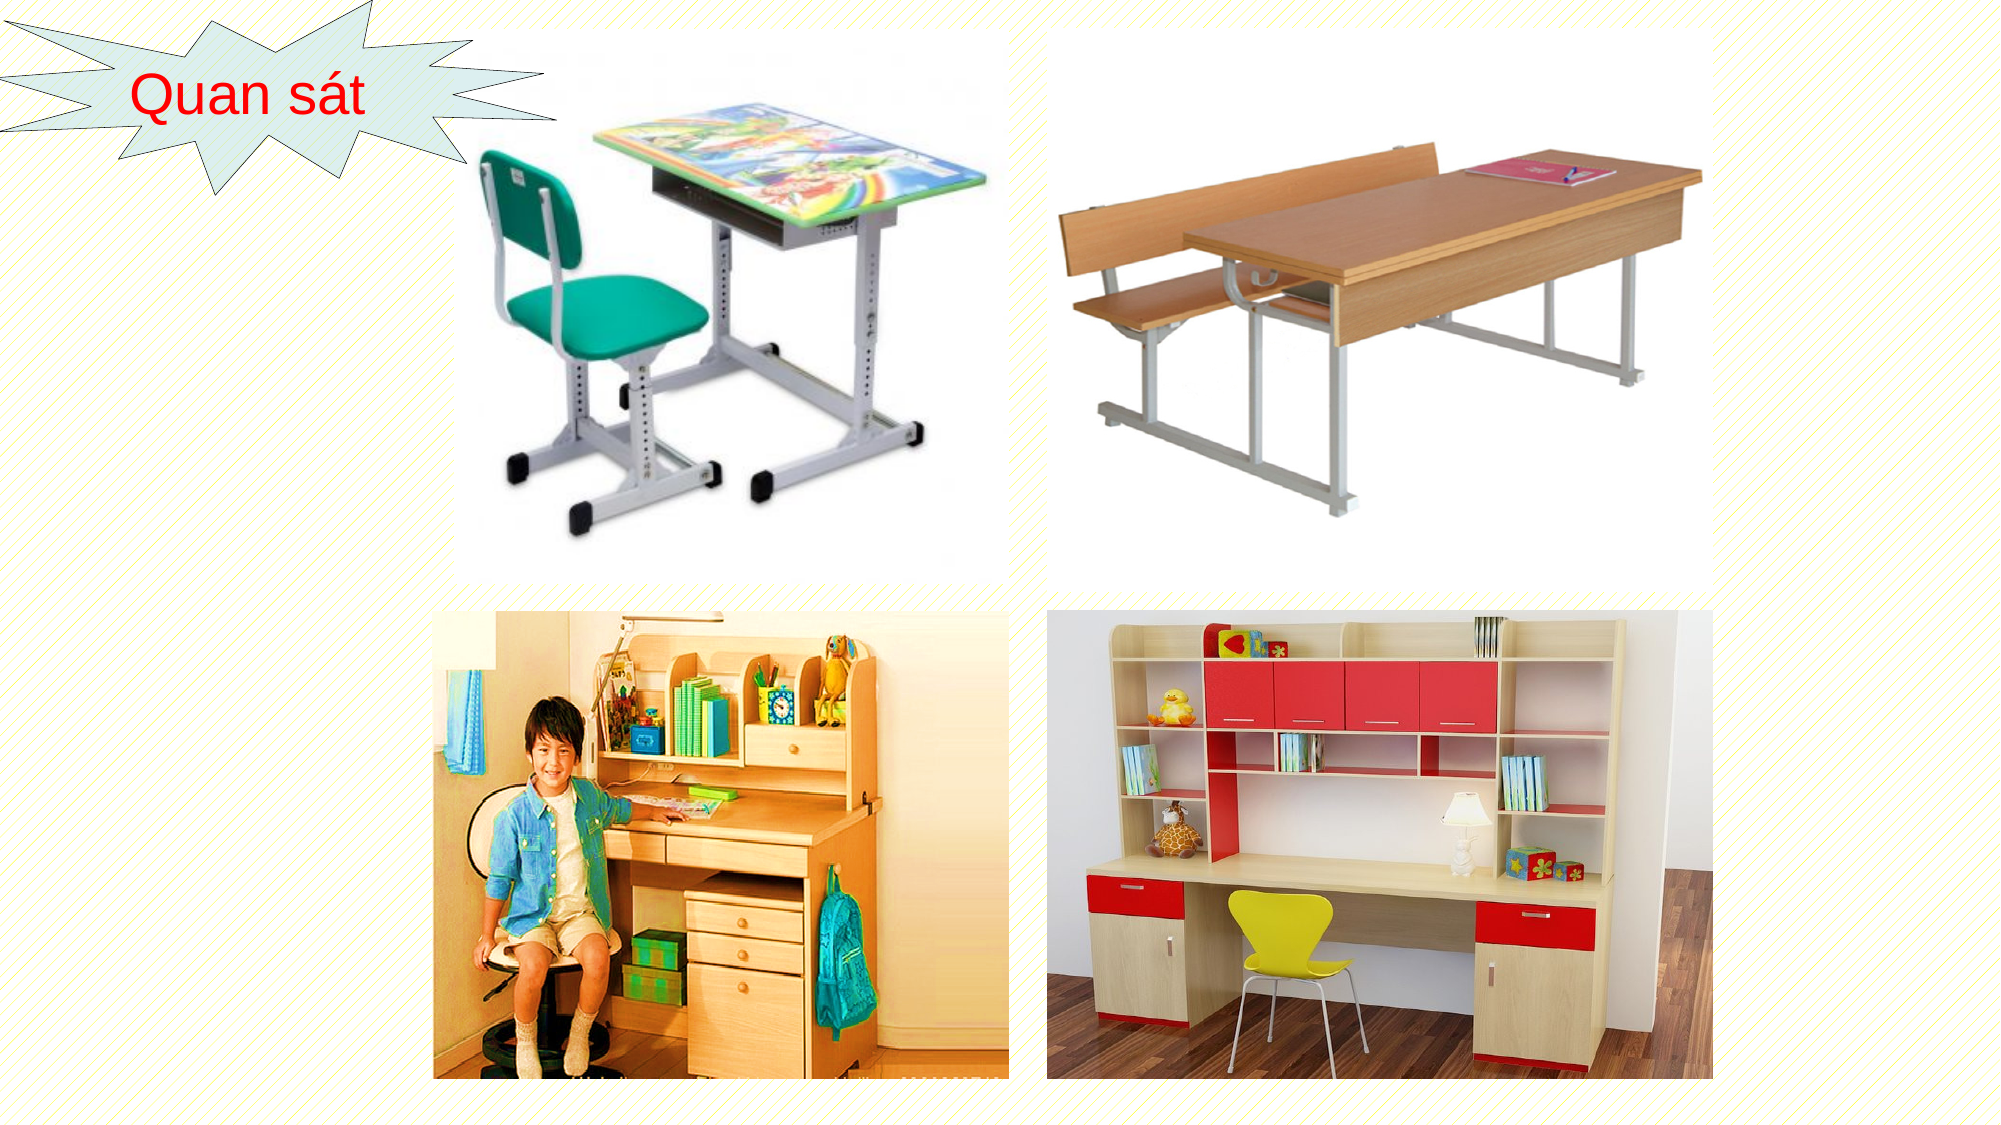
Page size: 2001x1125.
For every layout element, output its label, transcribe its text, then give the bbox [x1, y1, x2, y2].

picture [432, 610, 1010, 1079]
text_box Quan sát [0, 0, 448, 196]
picture [1046, 28, 1713, 592]
picture [453, 29, 1010, 585]
picture [1046, 610, 1713, 1079]
